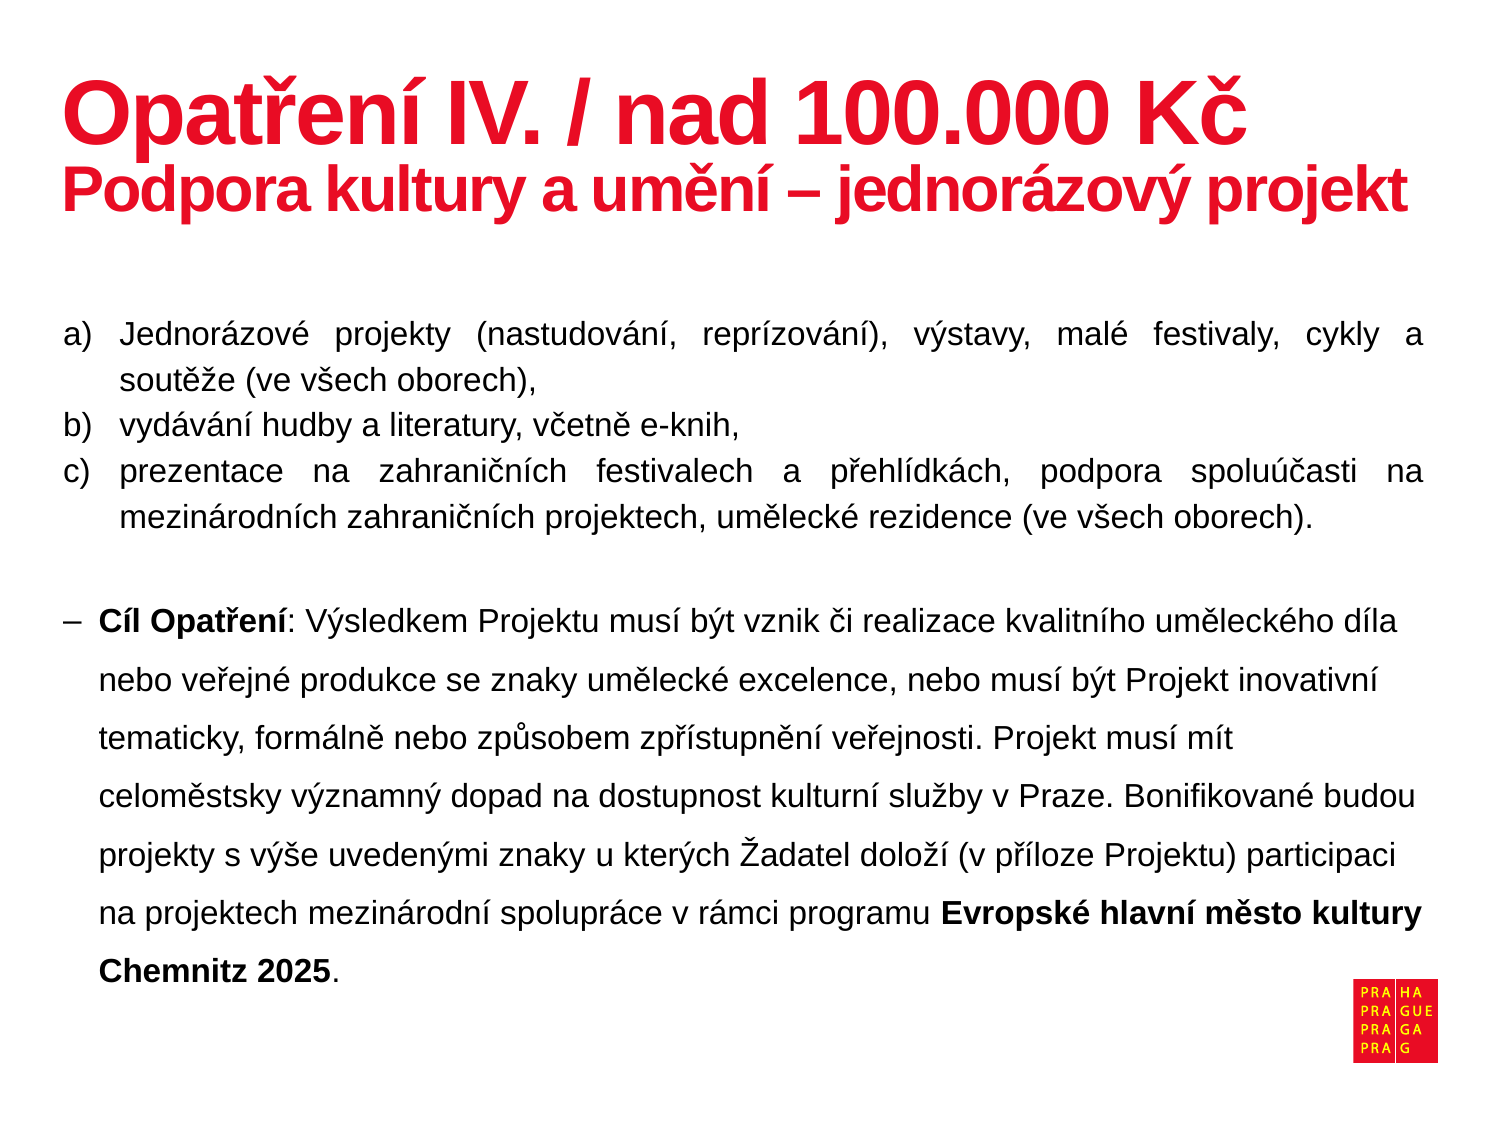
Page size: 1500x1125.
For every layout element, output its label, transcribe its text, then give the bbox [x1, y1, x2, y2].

title Opatření IV. / nad 100.000 Kč [61, 47, 1436, 153]
list Jednorázové projekty (nastudování, reprízování), výstavy, malé festivaly, cykly a soutěže (ve všech oborech), vydávání hudby a literatury, včetně e-knih, prezentace na zahraničních festivalech a přehlídkách, podpora spoluúčasti na mezinárodních zahraničních projektech, umělecké rezidence (ve všech oborech). Cíl Opatření: Výsledkem Projektu musí být vznik či realizace kvalitního uměleckého díla nebo veřejné produkce se znaky umělecké excelence, nebo musí být Projekt inovativní tematicky, formálně nebo způsobem zpřístupnění veřejnosti. Projekt musí mít celoměstsky významný dopad na dostupnost kulturní služby v Praze. Bonifikované budou projekty s výše uvedenými znaky u kterých Žadatel doloží (v příloze Projektu) participaci na projektech mezinárodní spolupráce v rámci programu Evropské hlavní město kultury Chemnitz 2025. [63, 305, 1437, 980]
text_box Podpora kultury a umění – jednorázový projekt [61, 153, 1436, 278]
